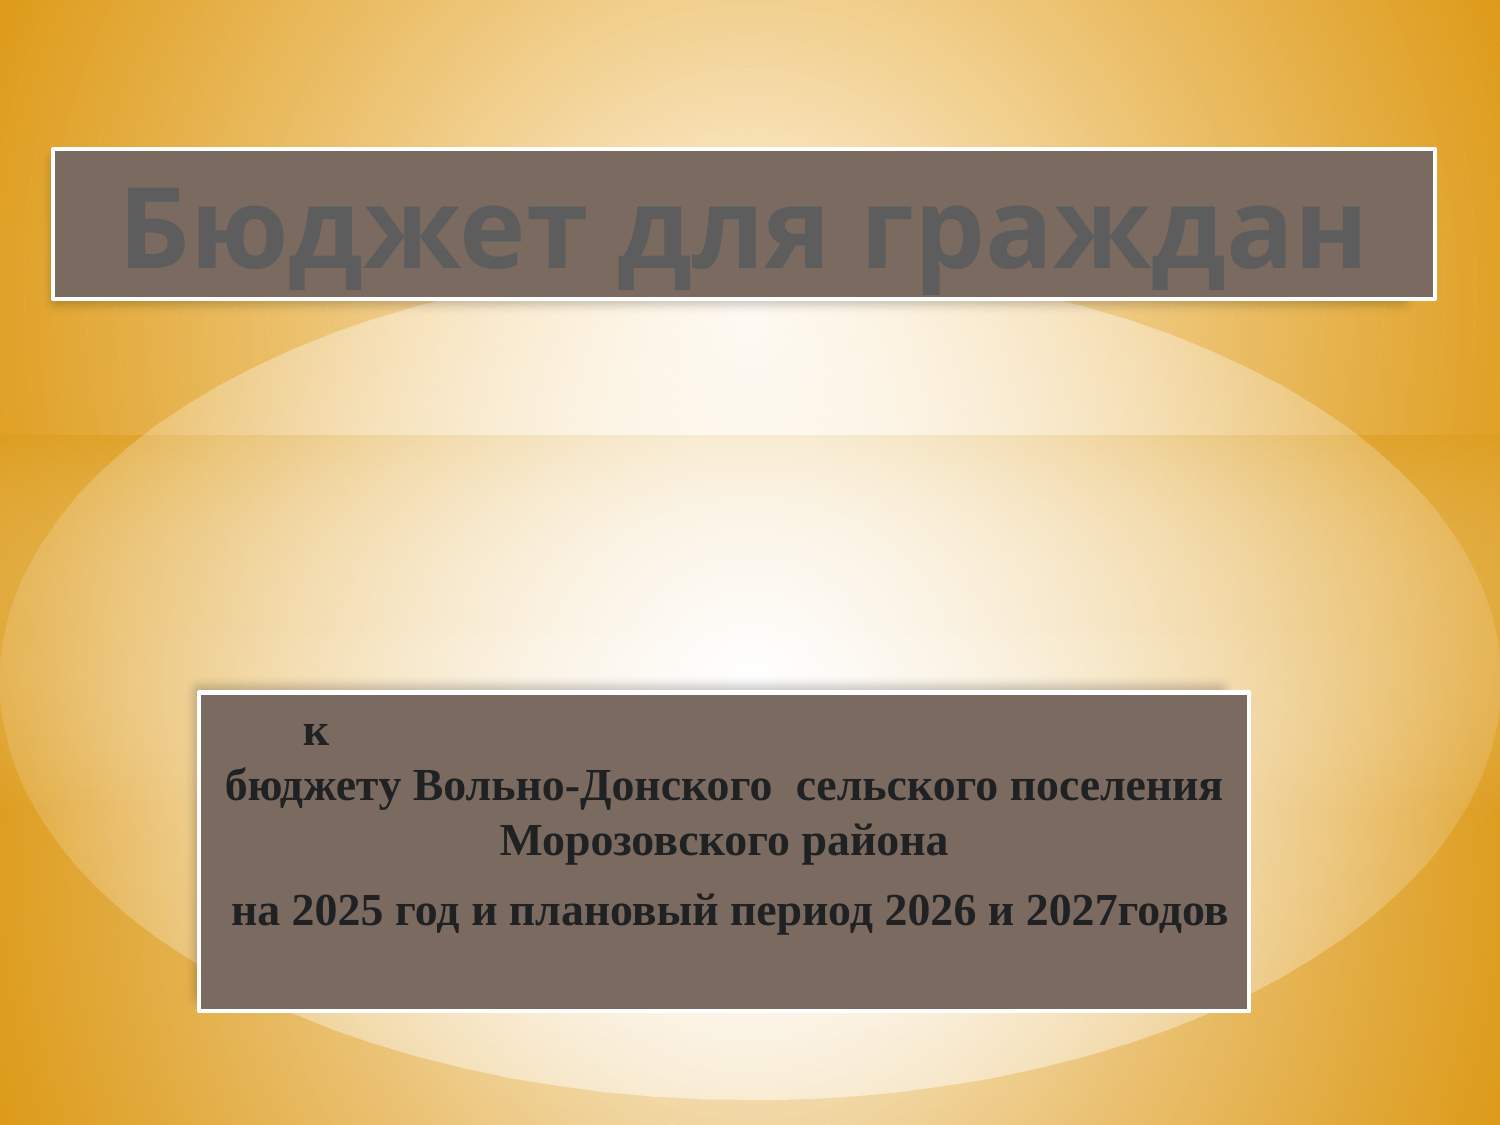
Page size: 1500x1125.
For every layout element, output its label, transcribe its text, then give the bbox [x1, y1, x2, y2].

subtitle к бюджету Вольно-Донского сельского поселения Морозовского района на 2025 год и плановый период 2026 и 2027годов [197, 690, 1251, 1013]
text_box Бюджет для граждан [51, 147, 1437, 301]
